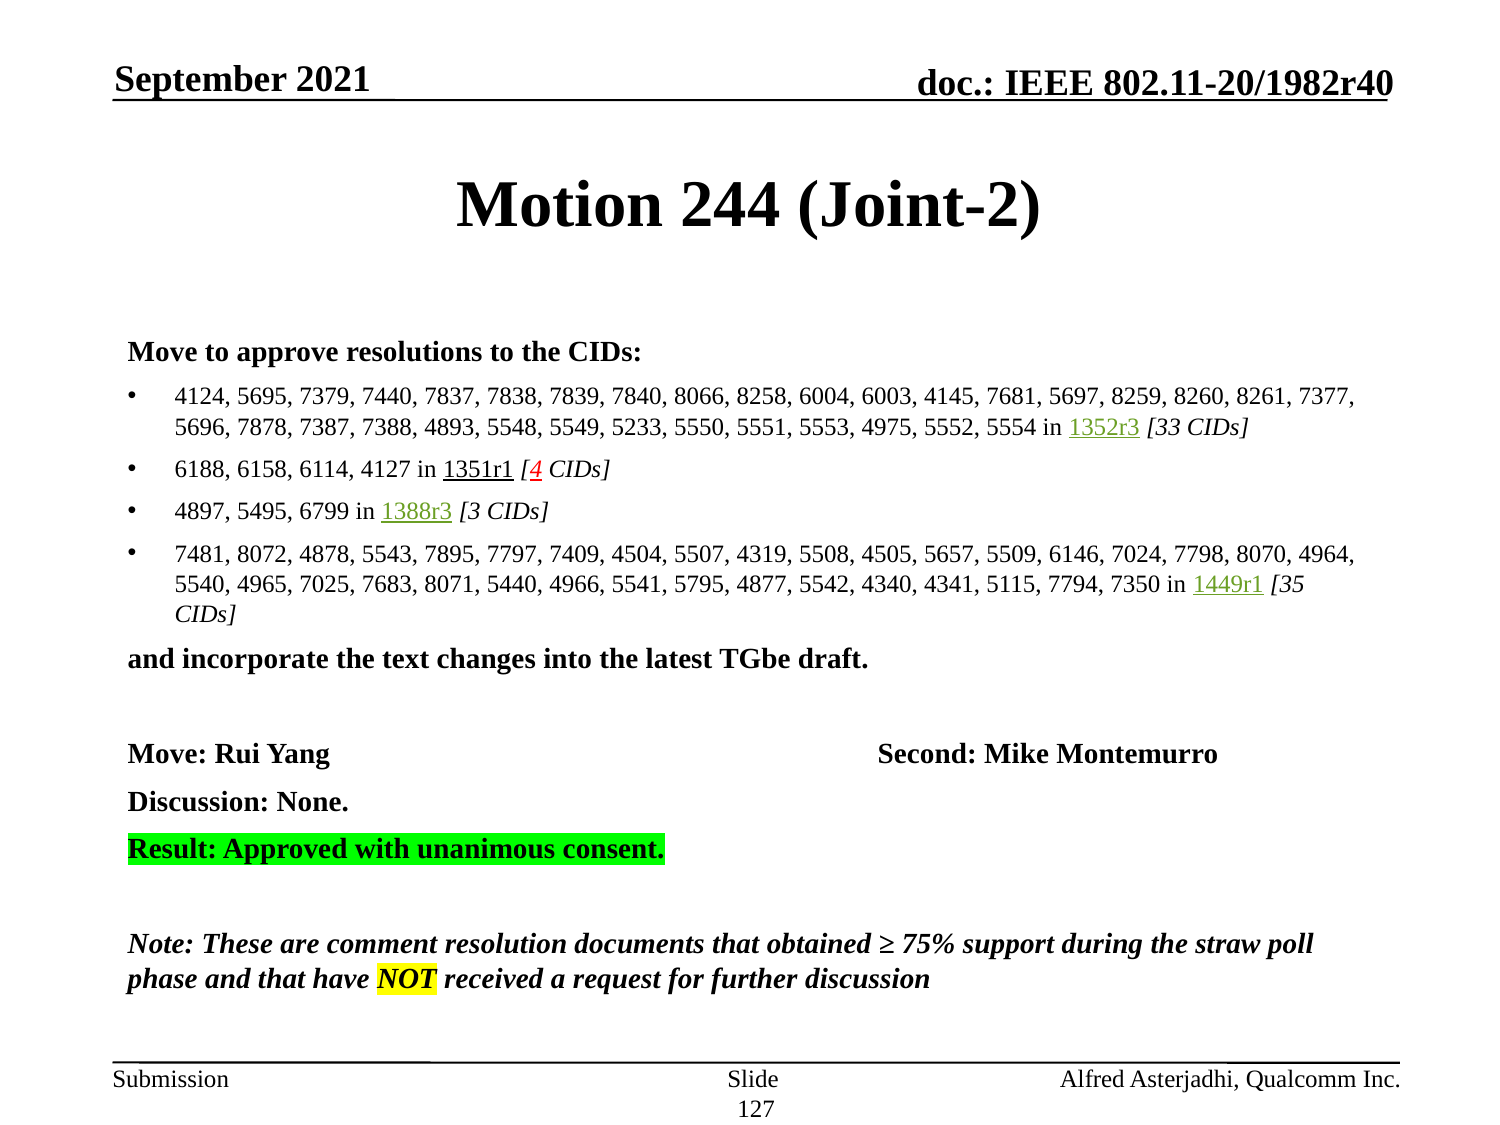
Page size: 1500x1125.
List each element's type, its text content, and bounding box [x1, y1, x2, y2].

footer Alfred Asterjadhi, Qualcomm Inc. [878, 1061, 1402, 1093]
slide_number Slide 127 [712, 1061, 800, 1123]
list Move to approve resolutions to the CIDs: 4124, 5695, 7379, 7440, 7837, 7838, 7839, 7840, 8066, 8258, 6004, 6003, 4145, 7681, 5697, 8259, 8260, 8261, 7377, 5696, 7878, 7387, 7388, 4893, 5548, 5549, 5233, 5550, 5551, 5553, 4975, 5552, 5554 in 1352r3 [33 CIDs] 6188, 6158, 6114, 4127 in 1351r1 [4 CIDs] 4897, 5495, 6799 in 1388r3 [3 CIDs] 7481, 8072, 4878, 5543, 7895, 7797, 7409, 4504, 5507, 4319, 5508, 4505, 5657, 5509, 6146, 7024, 7798, 8070, 4964, 5540, 4965, 7025, 7683, 8071, 5440, 4966, 5541, 5795, 4877, 5542, 4340, 4341, 5115, 7794, 7350 in 1449r1 [35 CIDs] and incorporate the text changes into the latest TGbe draft. Move: Rui Yang Second: Mike Montemurro Discussion: None. Result: Approved with unanimous consent. Note: These are comment resolution documents that obtained ≥ 75% support during the straw poll phase and that have NOT received a request for further discussion [112, 324, 1388, 1063]
title Motion 244 (Joint-2) [112, 112, 1388, 288]
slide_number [114, 54, 423, 100]
